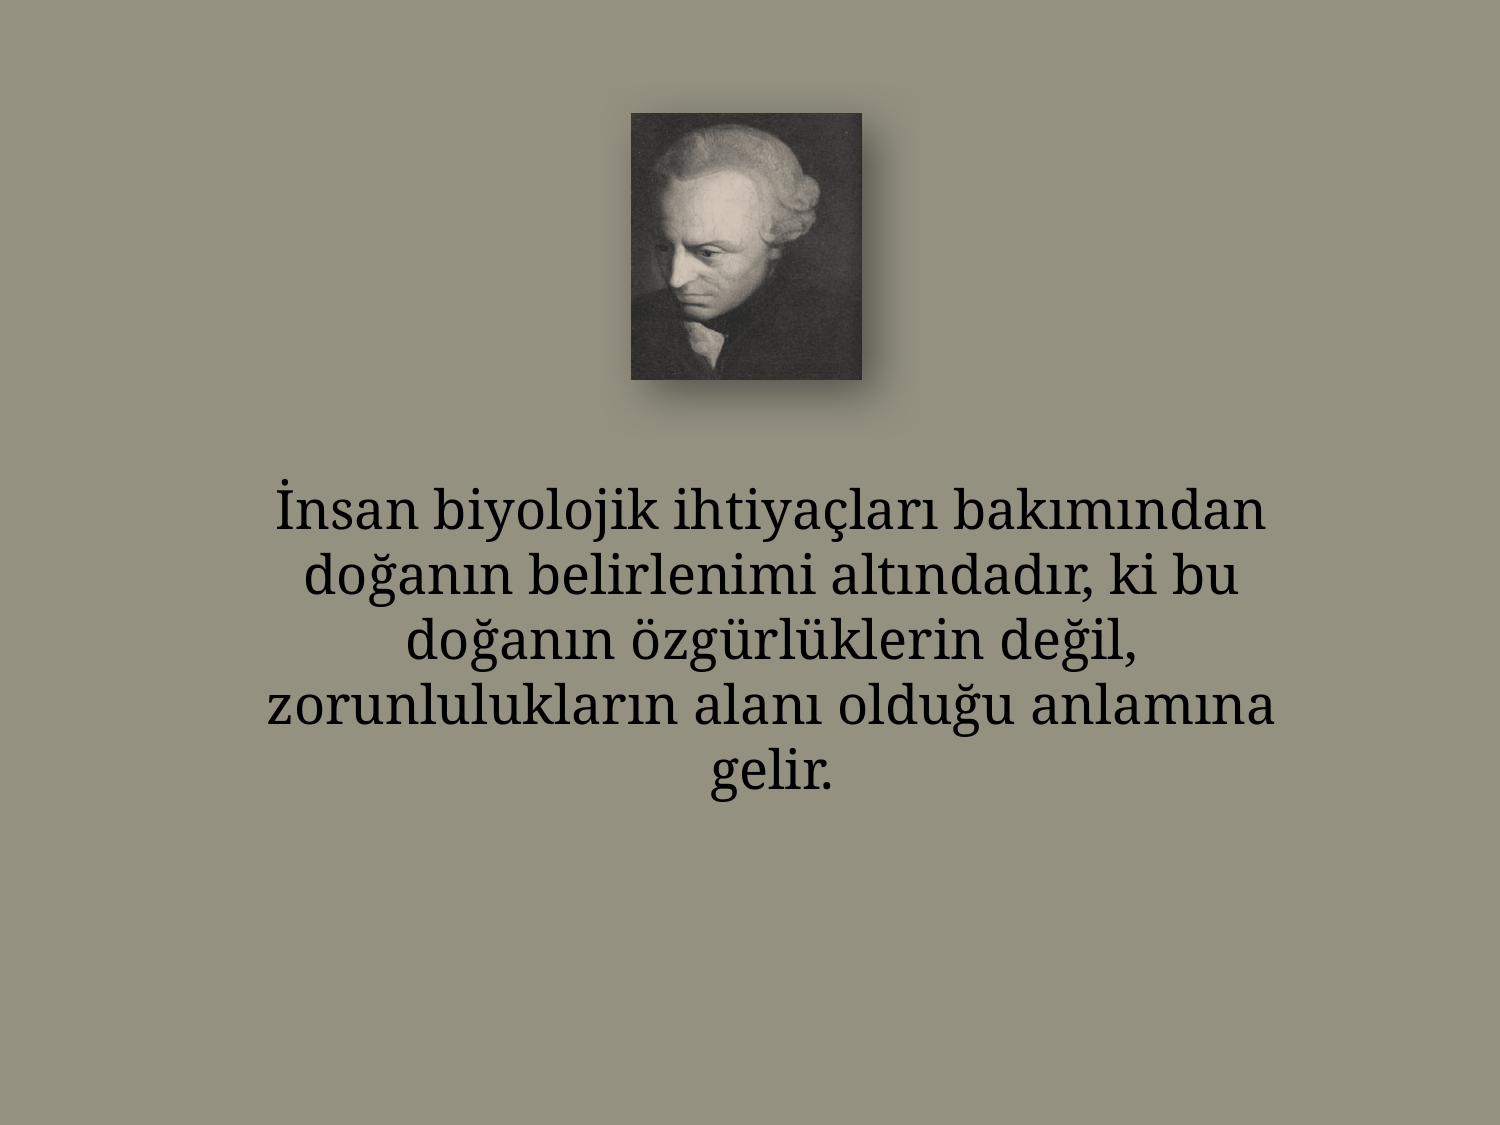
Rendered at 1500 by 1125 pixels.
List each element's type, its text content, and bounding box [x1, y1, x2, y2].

text_box İnsan biyolojik ihtiyaçları bakımından doğanın belirlenimi altındadır, ki bu doğanın özgürlüklerin değil, zorunlulukların alanı olduğu anlamına gelir. [194, 467, 1350, 808]
picture [631, 113, 862, 380]
